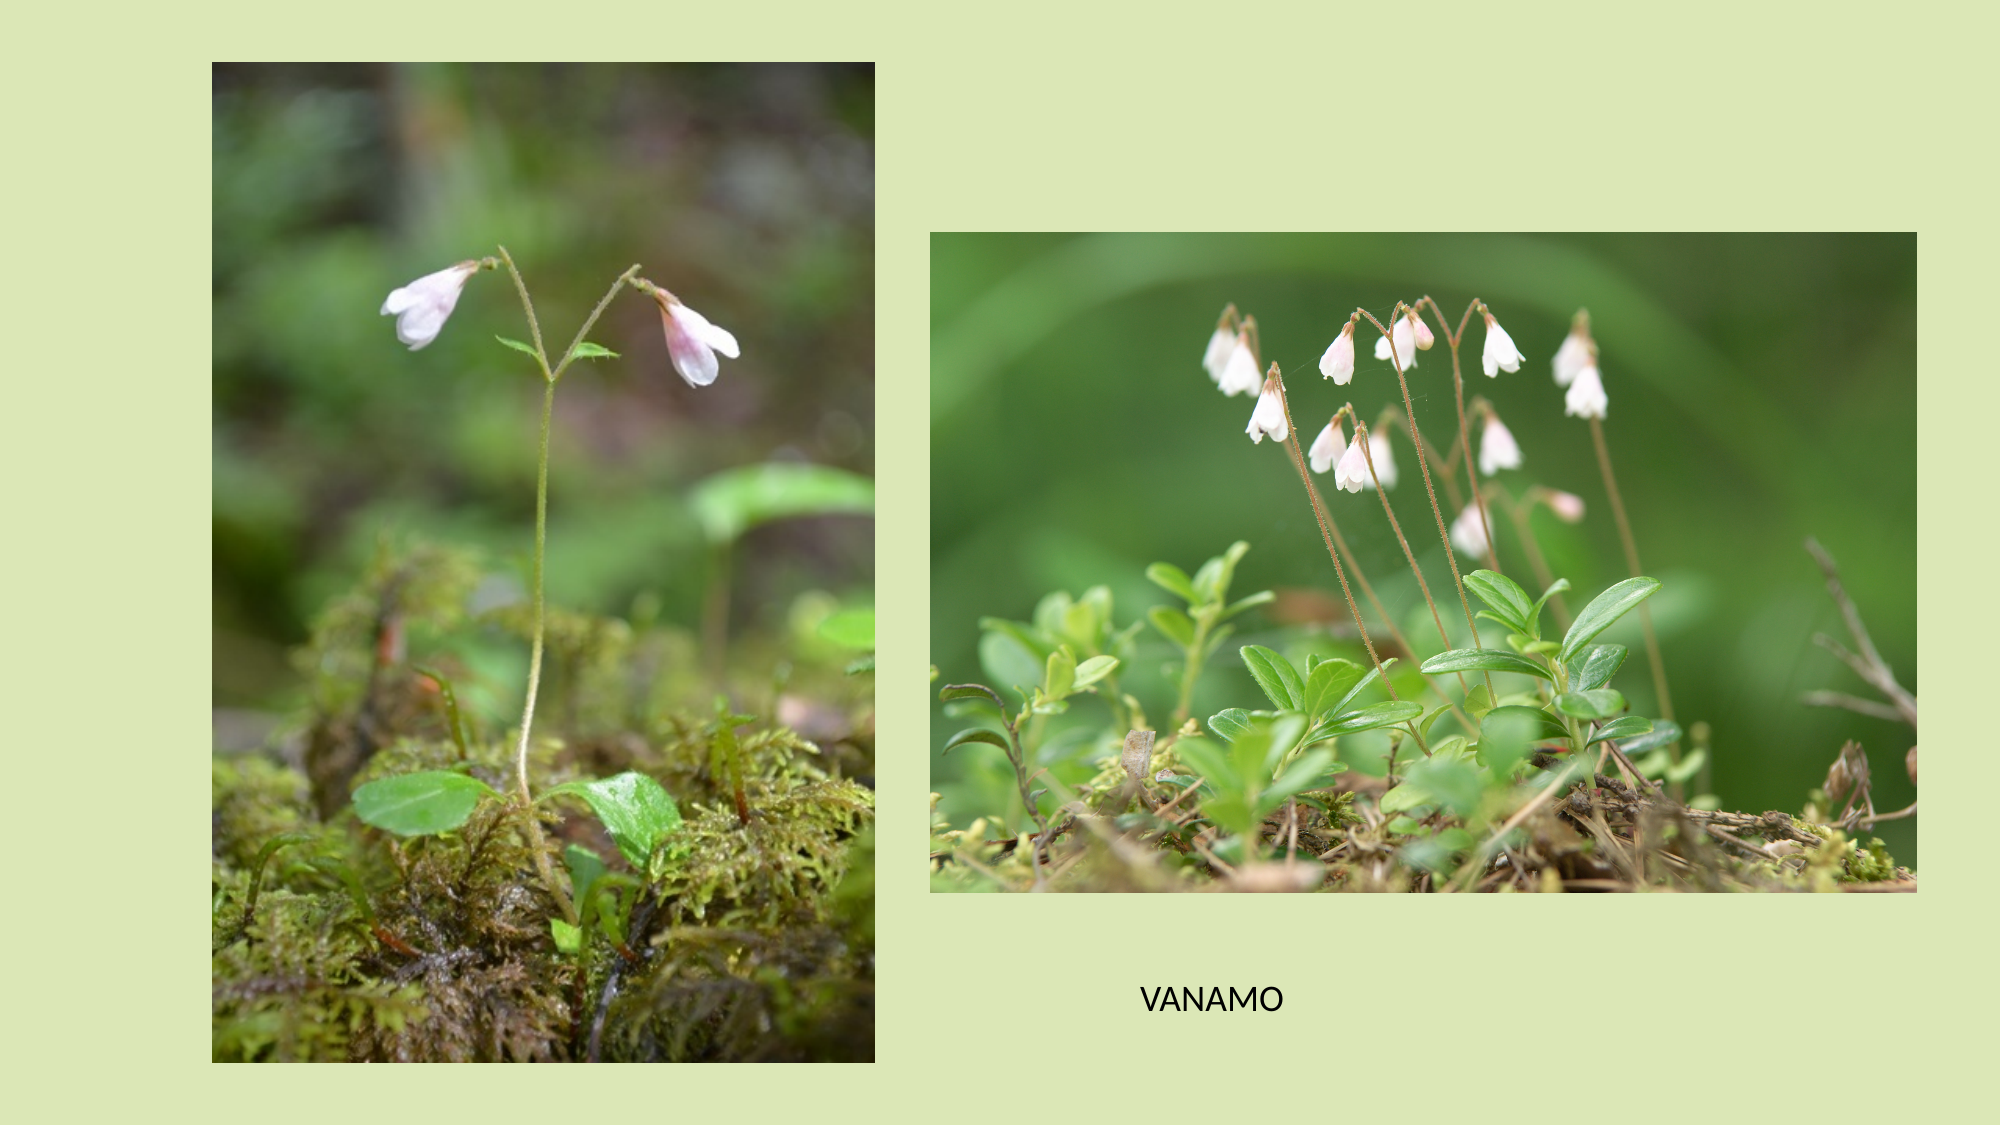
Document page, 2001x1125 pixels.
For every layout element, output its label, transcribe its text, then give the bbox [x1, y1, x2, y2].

picture [930, 232, 1917, 893]
picture [212, 62, 875, 1063]
text_box VANAMO [1125, 966, 2000, 1026]
